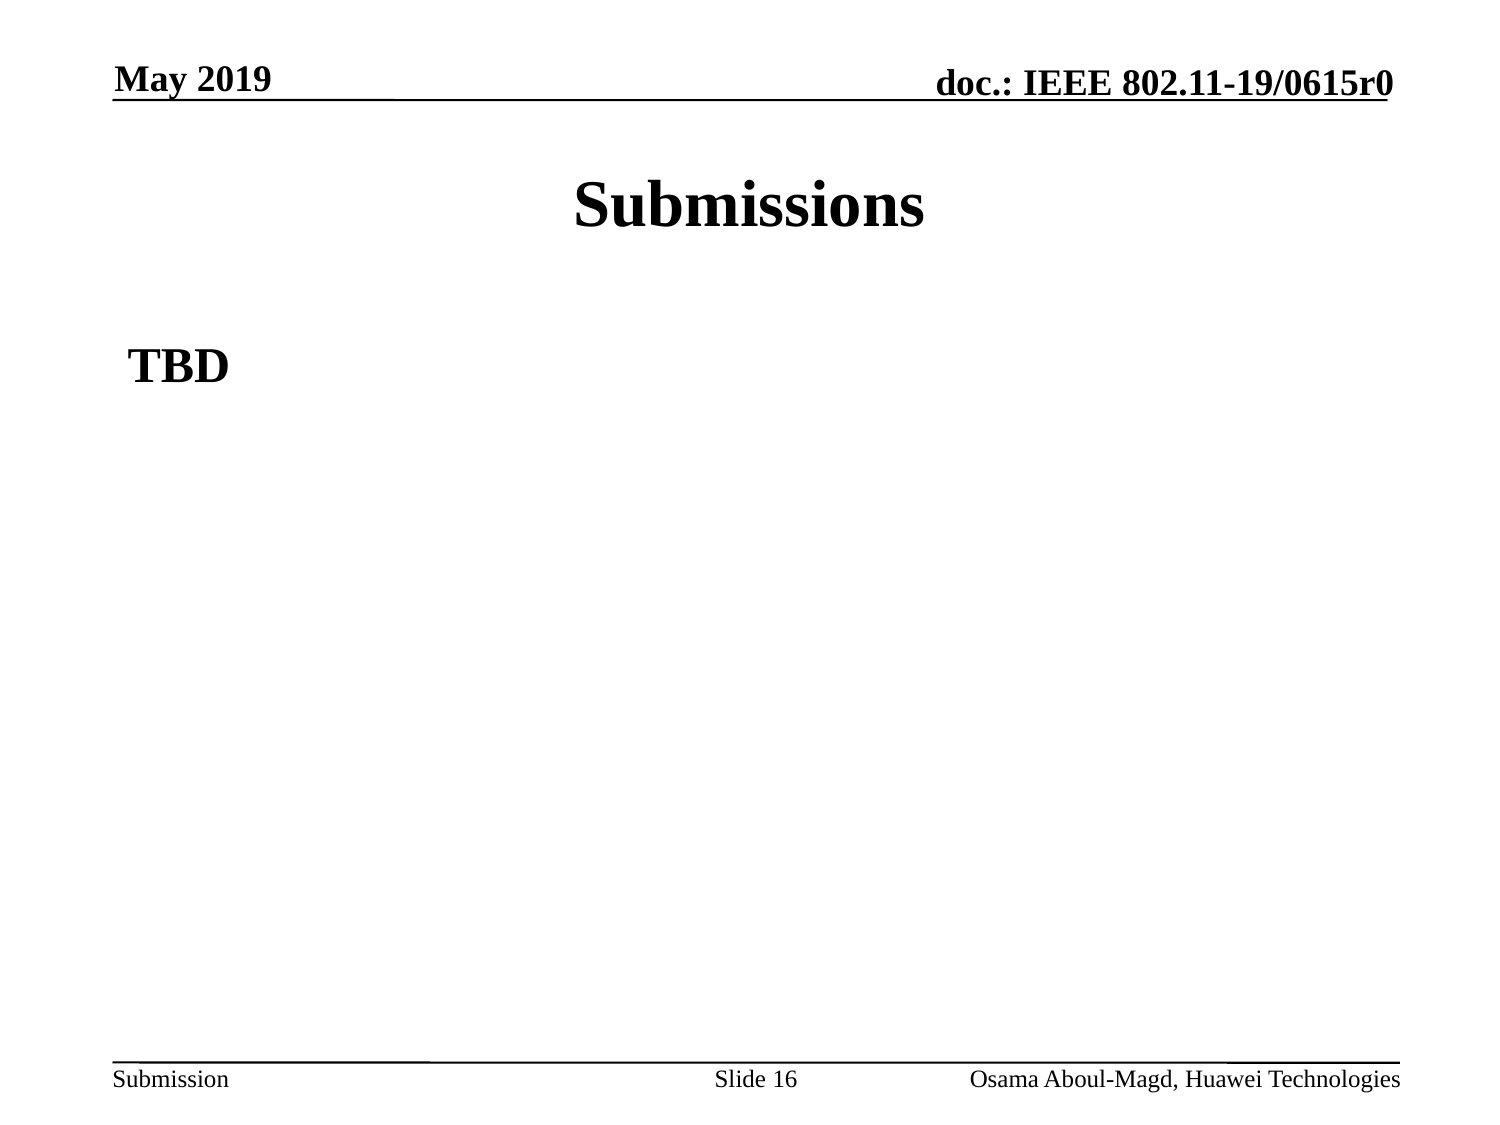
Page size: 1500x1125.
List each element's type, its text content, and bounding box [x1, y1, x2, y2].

list TBD [112, 324, 1388, 1000]
slide_number Slide 16 [712, 1061, 800, 1123]
footer Osama Aboul-Magd, Huawei Technologies [878, 1061, 1402, 1093]
title Submissions [112, 112, 1388, 288]
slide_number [114, 54, 423, 100]
